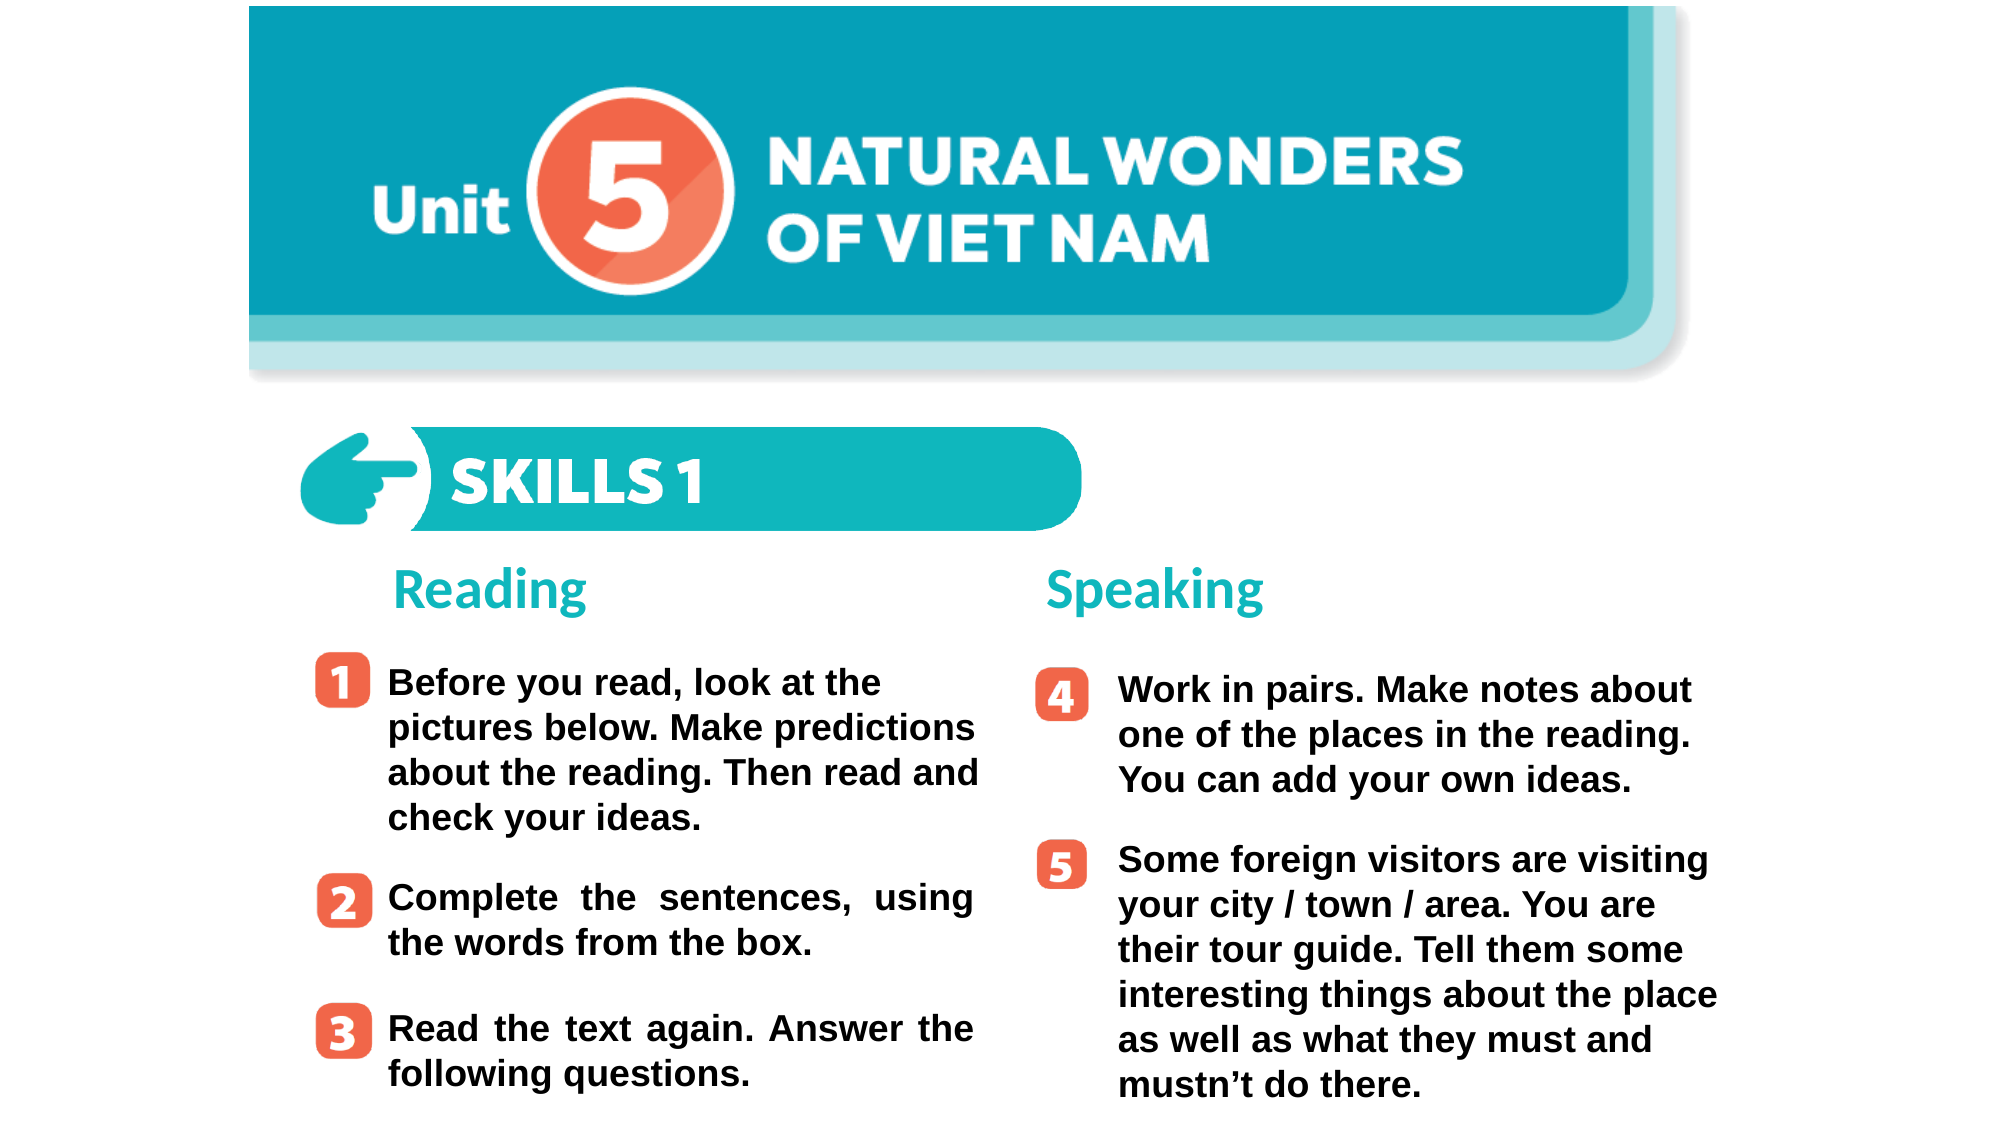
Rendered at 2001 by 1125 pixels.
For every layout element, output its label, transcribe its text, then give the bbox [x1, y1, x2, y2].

text_box Work in pairs. Make notes about one of the places in the reading. You can add your own ideas. [1103, 657, 1736, 808]
picture [1033, 837, 1091, 891]
picture [275, 415, 1089, 545]
text_box Some foreign visitors are visiting your city / town / area. You are their tour guide. Tell them some interesting things about the place as well as what they must and mustn’t do there. [1103, 827, 1736, 1113]
picture [1032, 663, 1093, 726]
text_box Reading [378, 542, 820, 628]
picture [249, 6, 1703, 391]
picture [312, 998, 376, 1065]
picture [311, 646, 374, 715]
text_box Before you read, look at the pictures below. Make predictions about the reading. Then read and check your ideas. [372, 650, 1000, 846]
picture [310, 867, 378, 934]
text_box Speaking [1031, 542, 1473, 628]
text_box Complete the sentences, using the words from the box. [373, 865, 990, 971]
text_box Read the text again. Answer the following questions. [373, 996, 990, 1102]
